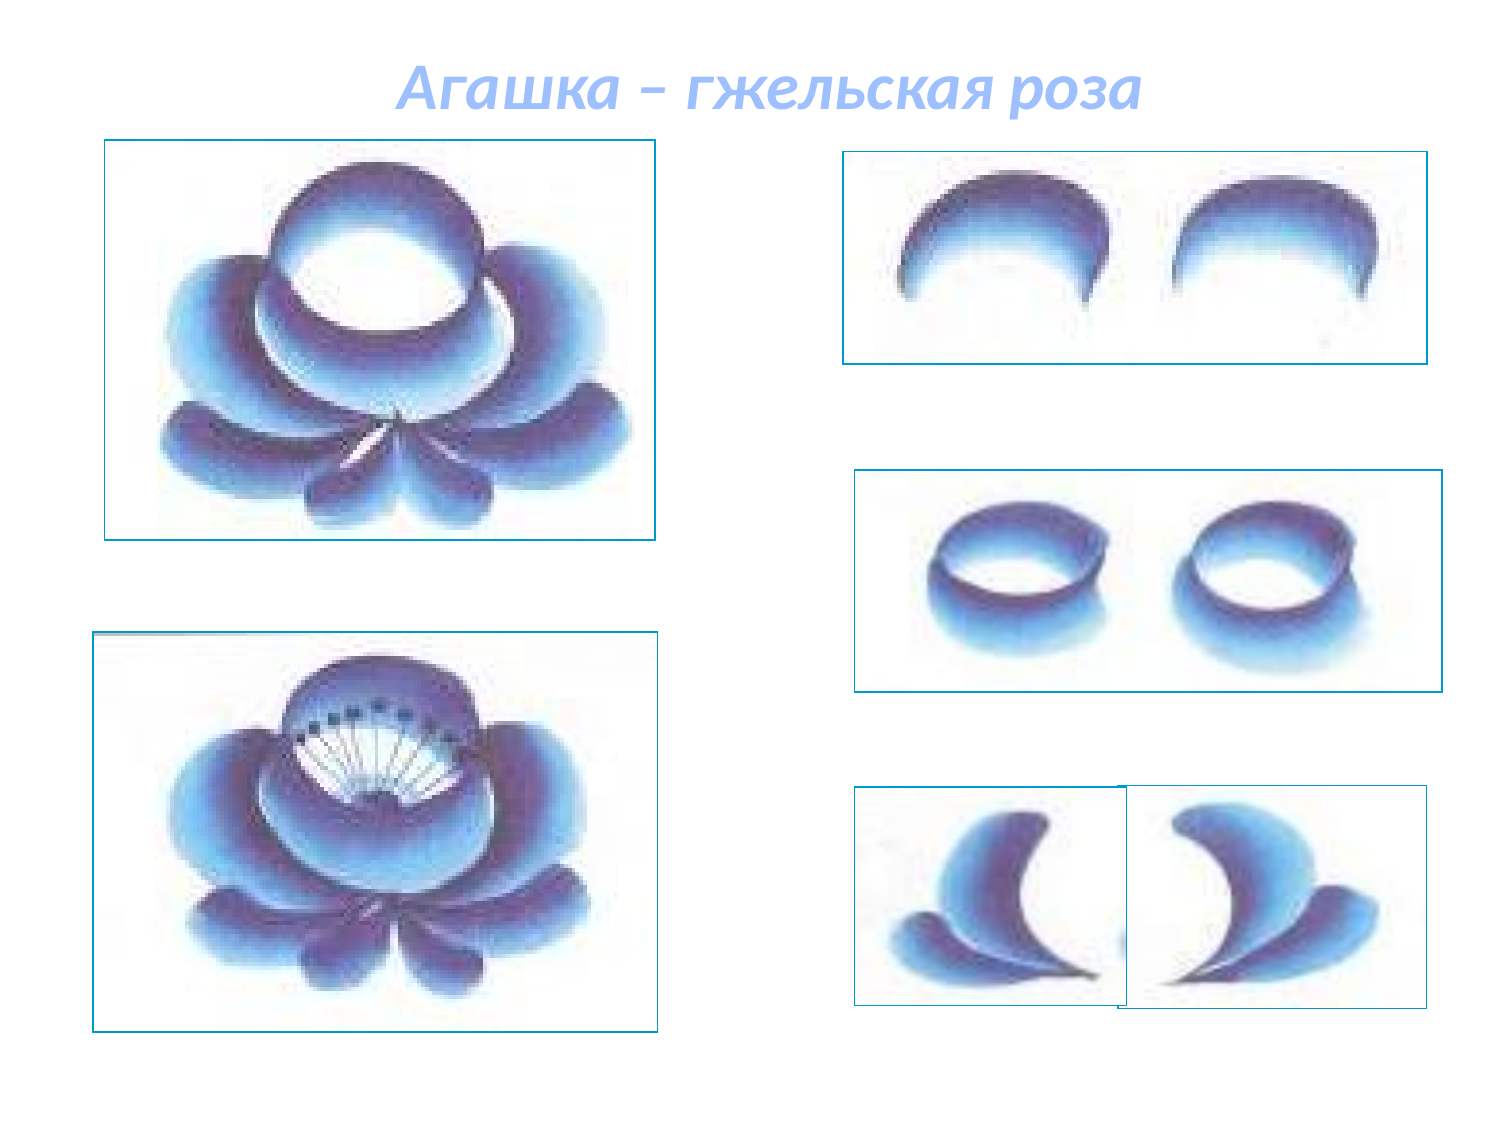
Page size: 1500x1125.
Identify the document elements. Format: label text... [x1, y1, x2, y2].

picture [856, 472, 1440, 690]
picture [106, 142, 653, 538]
picture [845, 153, 1425, 362]
text_box Агашка – гжельская роза [382, 35, 1160, 130]
picture [1128, 787, 1425, 1007]
picture [856, 789, 1125, 1004]
picture [95, 634, 656, 1030]
